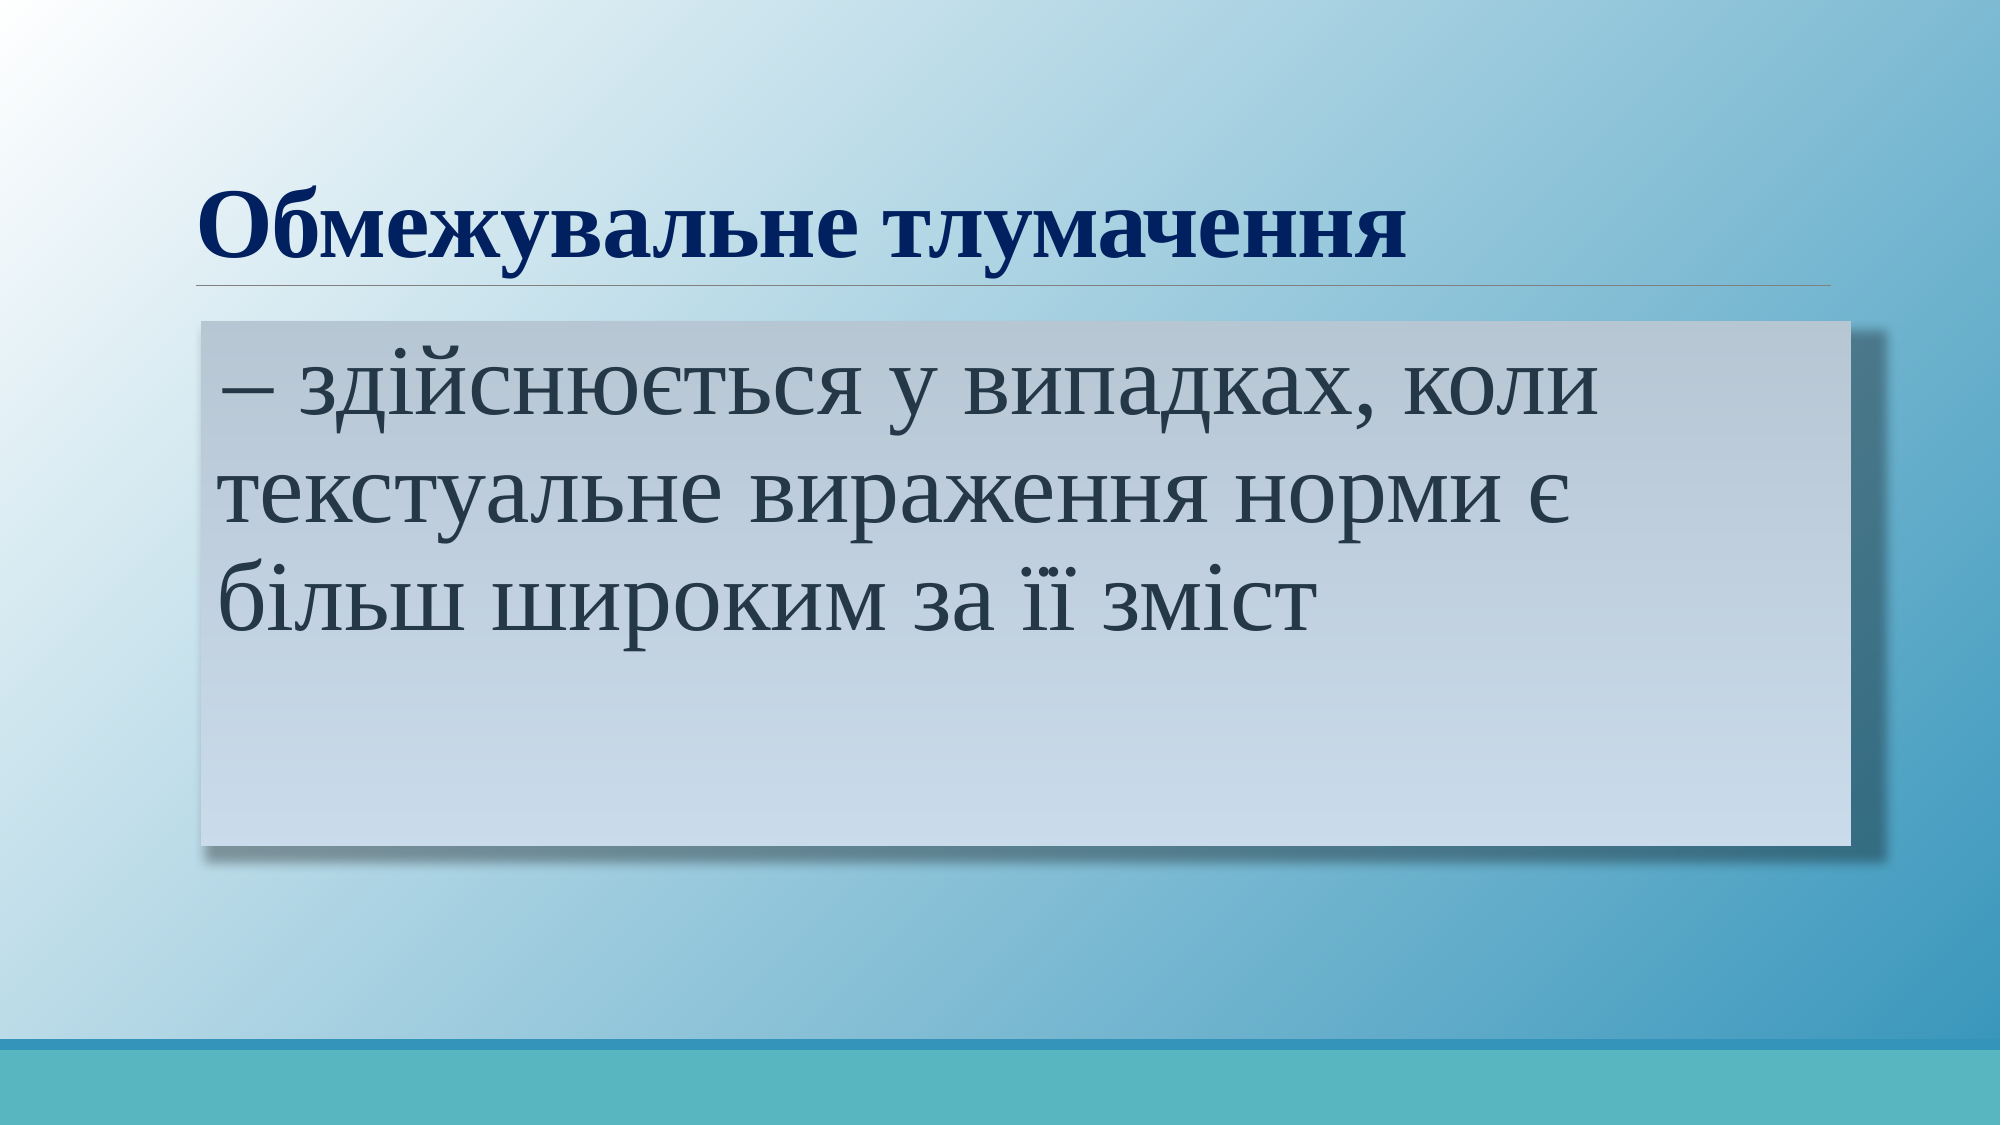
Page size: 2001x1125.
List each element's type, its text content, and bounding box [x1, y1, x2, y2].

list – здійснюється у випадках, коли текстуальне вираження норми є більш широким за її зміст [200, 320, 1852, 846]
title Обмежувальне тлумачення [180, 47, 1830, 285]
